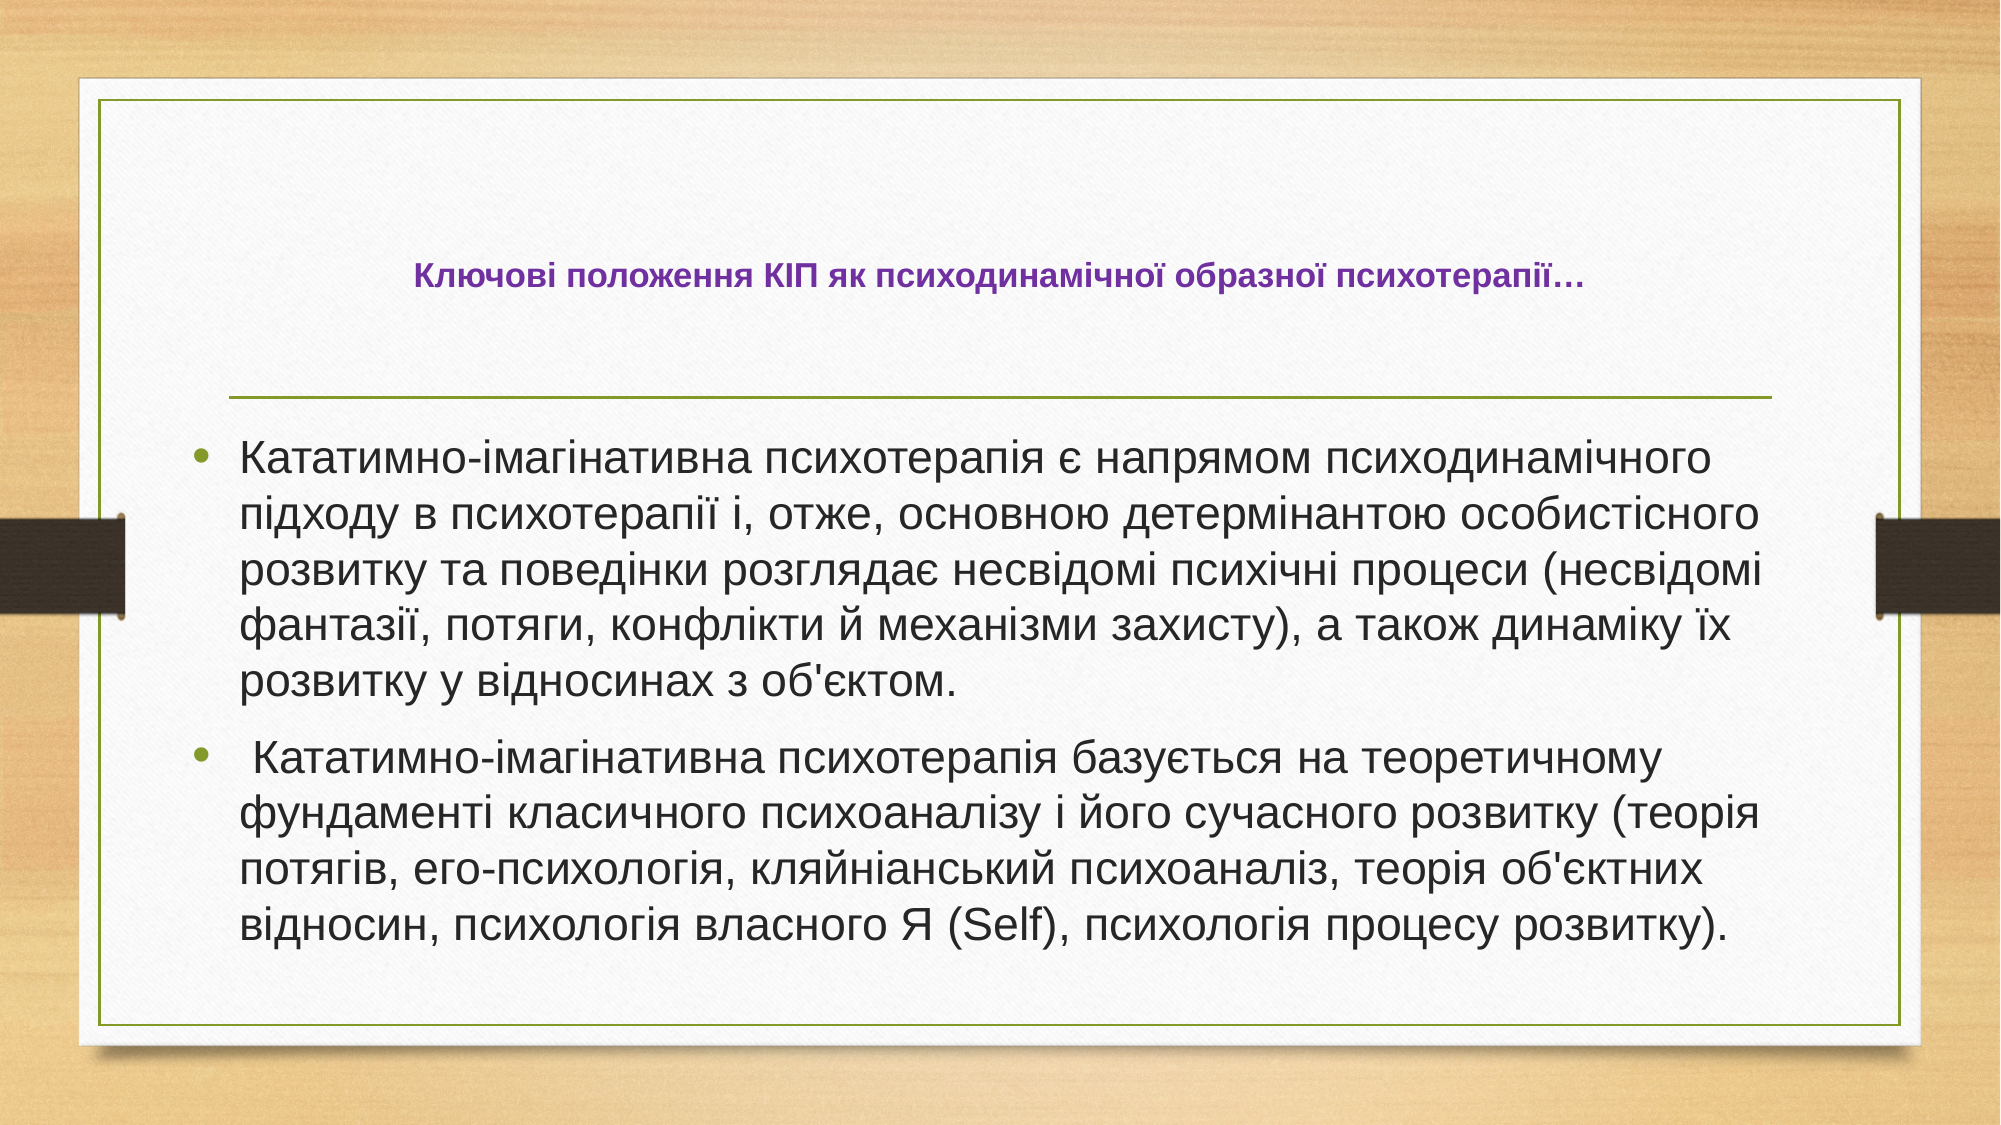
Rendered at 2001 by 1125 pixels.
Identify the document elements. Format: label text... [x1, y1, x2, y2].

picture [0, 0, 2001, 1125]
title Ключові положення КІП як психодинамічної образної психотерапії… [212, 245, 1788, 345]
list Кататимно-імагінативна психотерапія є напрямом психодинамічного підходу в психотерапії і, отже, основною детермінантою особистісного розвитку та поведінки розглядає несвідомі психічні процеси (несвідомі фантазії, потяги, конфлікти й механізми захисту), а також динаміку їх розвитку у відносинах з об'єктом. Кататимно-імагінативна психотерапія базується на теоретичному фундаменті класичного психоаналізу і його сучасного розвитку (теорія потягів, его-психологія, кляйніанський психоаналіз, теорія об'єктних відносин, психологія власного Я (Self), психологія процесу розвитку). [177, 419, 1788, 1010]
